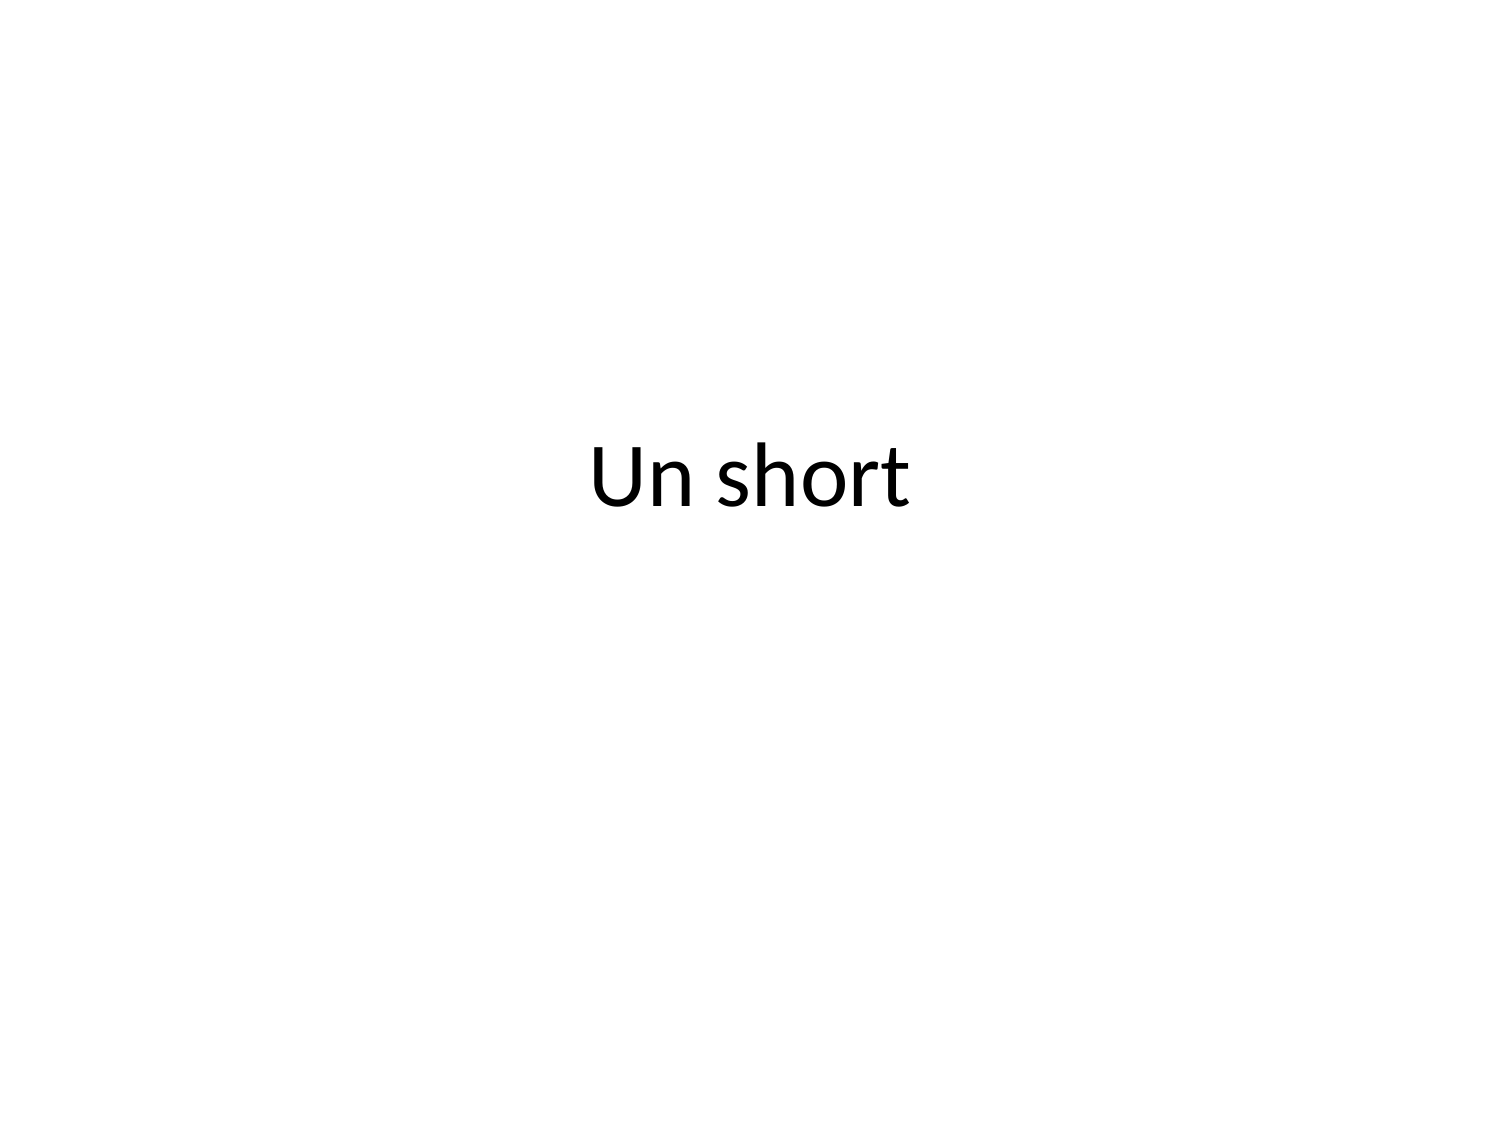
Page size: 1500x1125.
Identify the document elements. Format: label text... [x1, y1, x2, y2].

title Un short [112, 349, 1388, 591]
